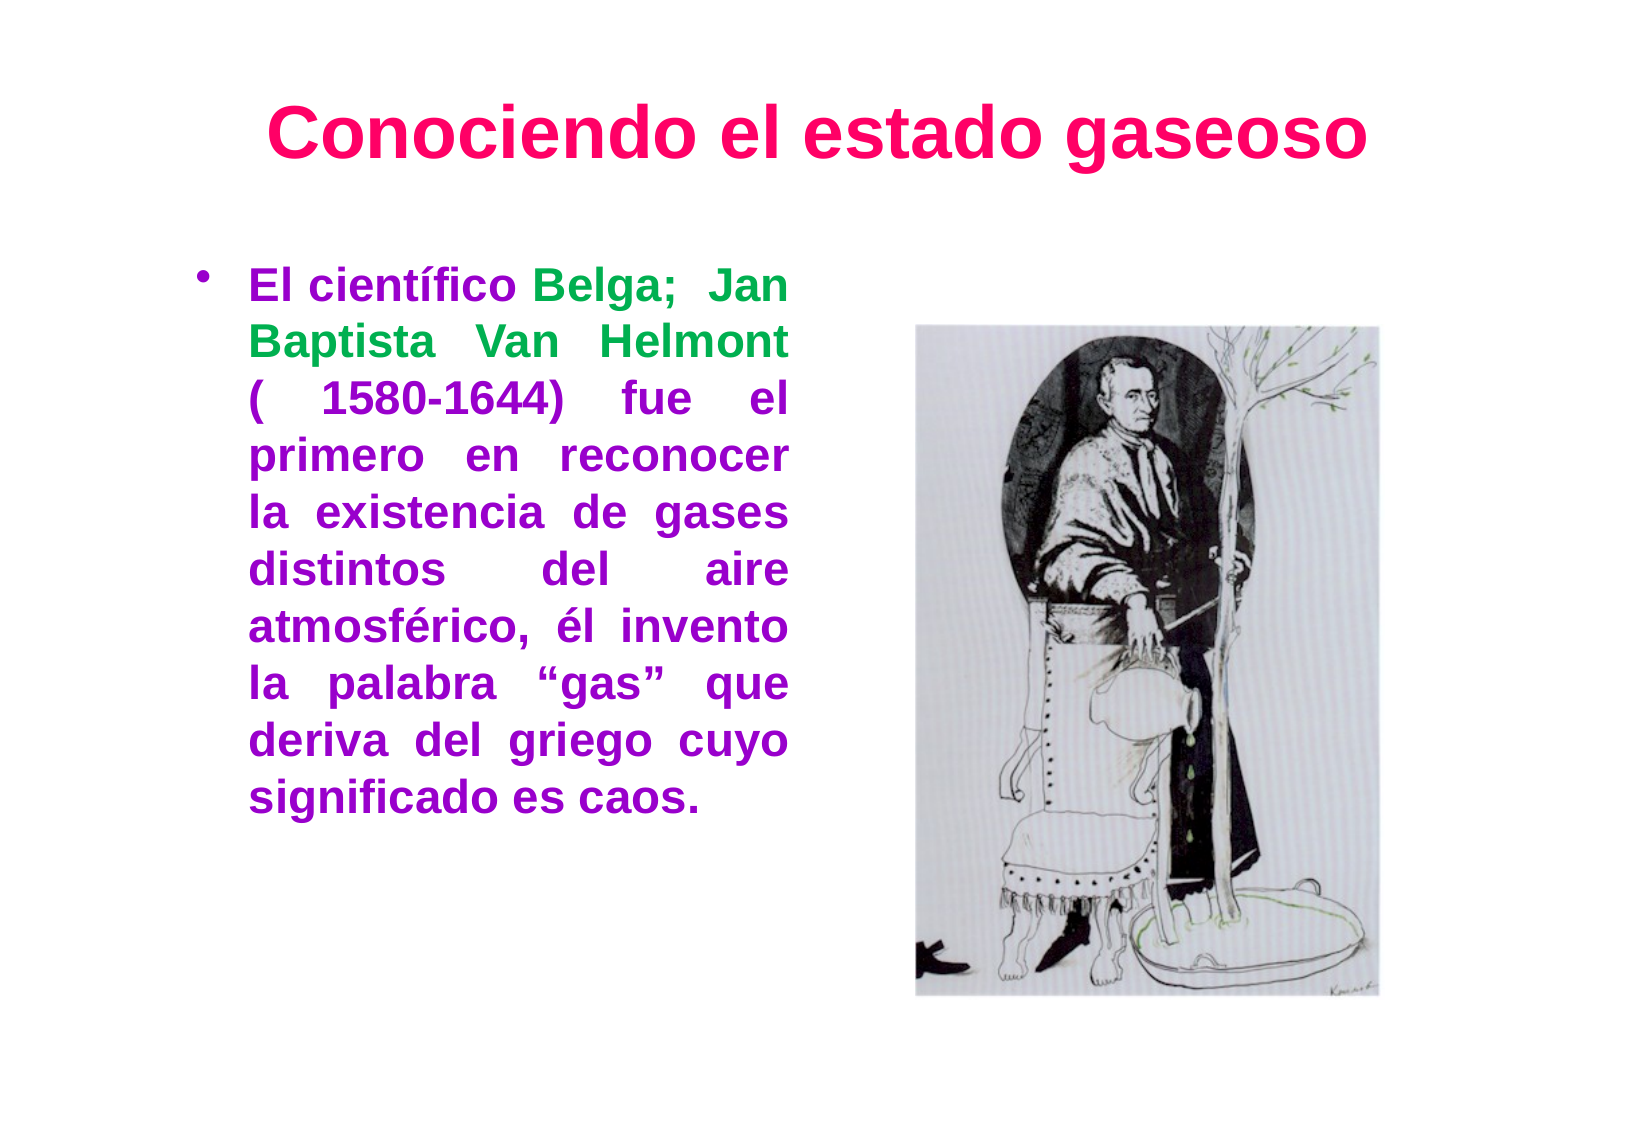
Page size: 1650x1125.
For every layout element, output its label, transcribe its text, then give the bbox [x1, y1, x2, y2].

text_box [914, 324, 1385, 1001]
list El científico Belga; Jan Baptista Van Helmont ( 1580-1644) fue el primero en reconocer la existencia de gases distintos del aire atmosférico, él invento la palabra “gas” que deriva del griego cuyo significado es caos. [180, 246, 806, 922]
title Conociendo el estado gaseoso [180, 35, 1456, 223]
